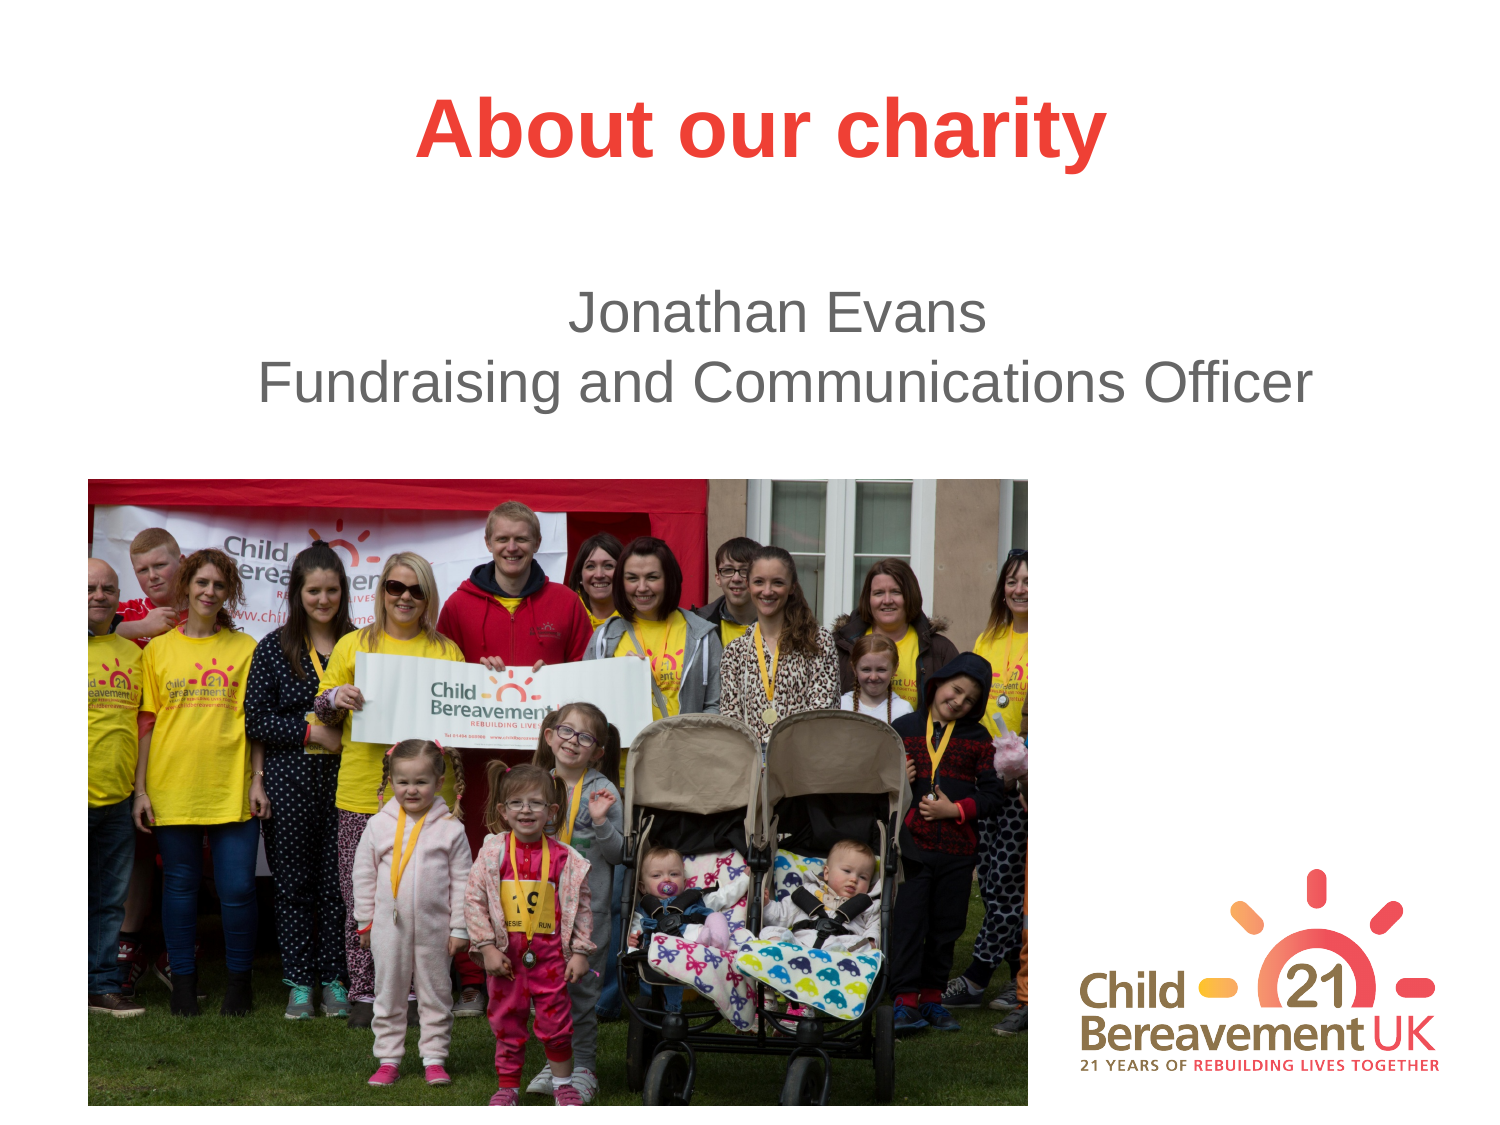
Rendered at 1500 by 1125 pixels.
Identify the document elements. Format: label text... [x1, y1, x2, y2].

picture [1080, 869, 1440, 1071]
picture [88, 479, 1029, 1107]
text_box About our charity [88, 66, 1436, 182]
text_box Jonathan Evans Fundraising and Communications Officer [230, 267, 1343, 422]
